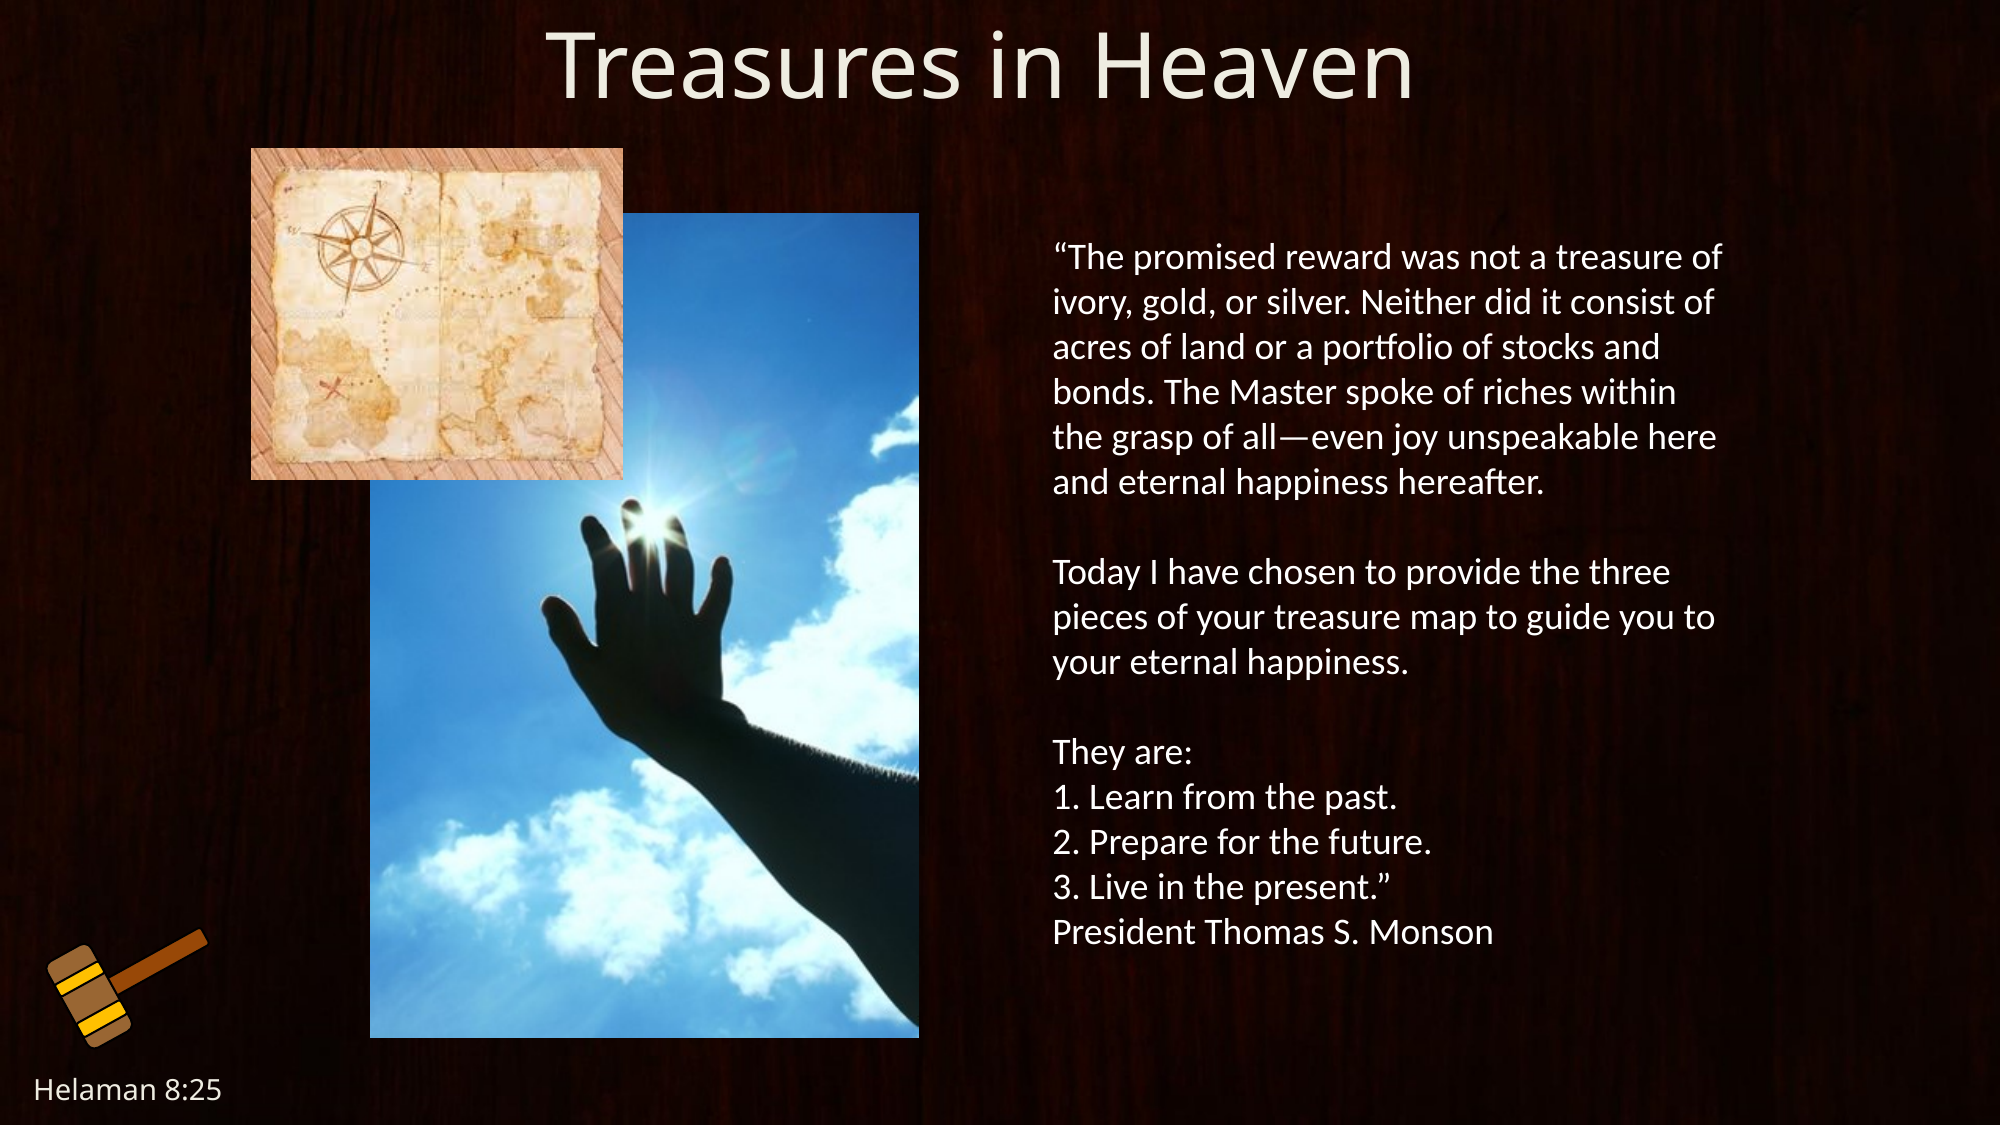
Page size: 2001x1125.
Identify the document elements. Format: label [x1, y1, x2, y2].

text_box [85, 892, 185, 1049]
picture [0, 0, 2000, 1125]
